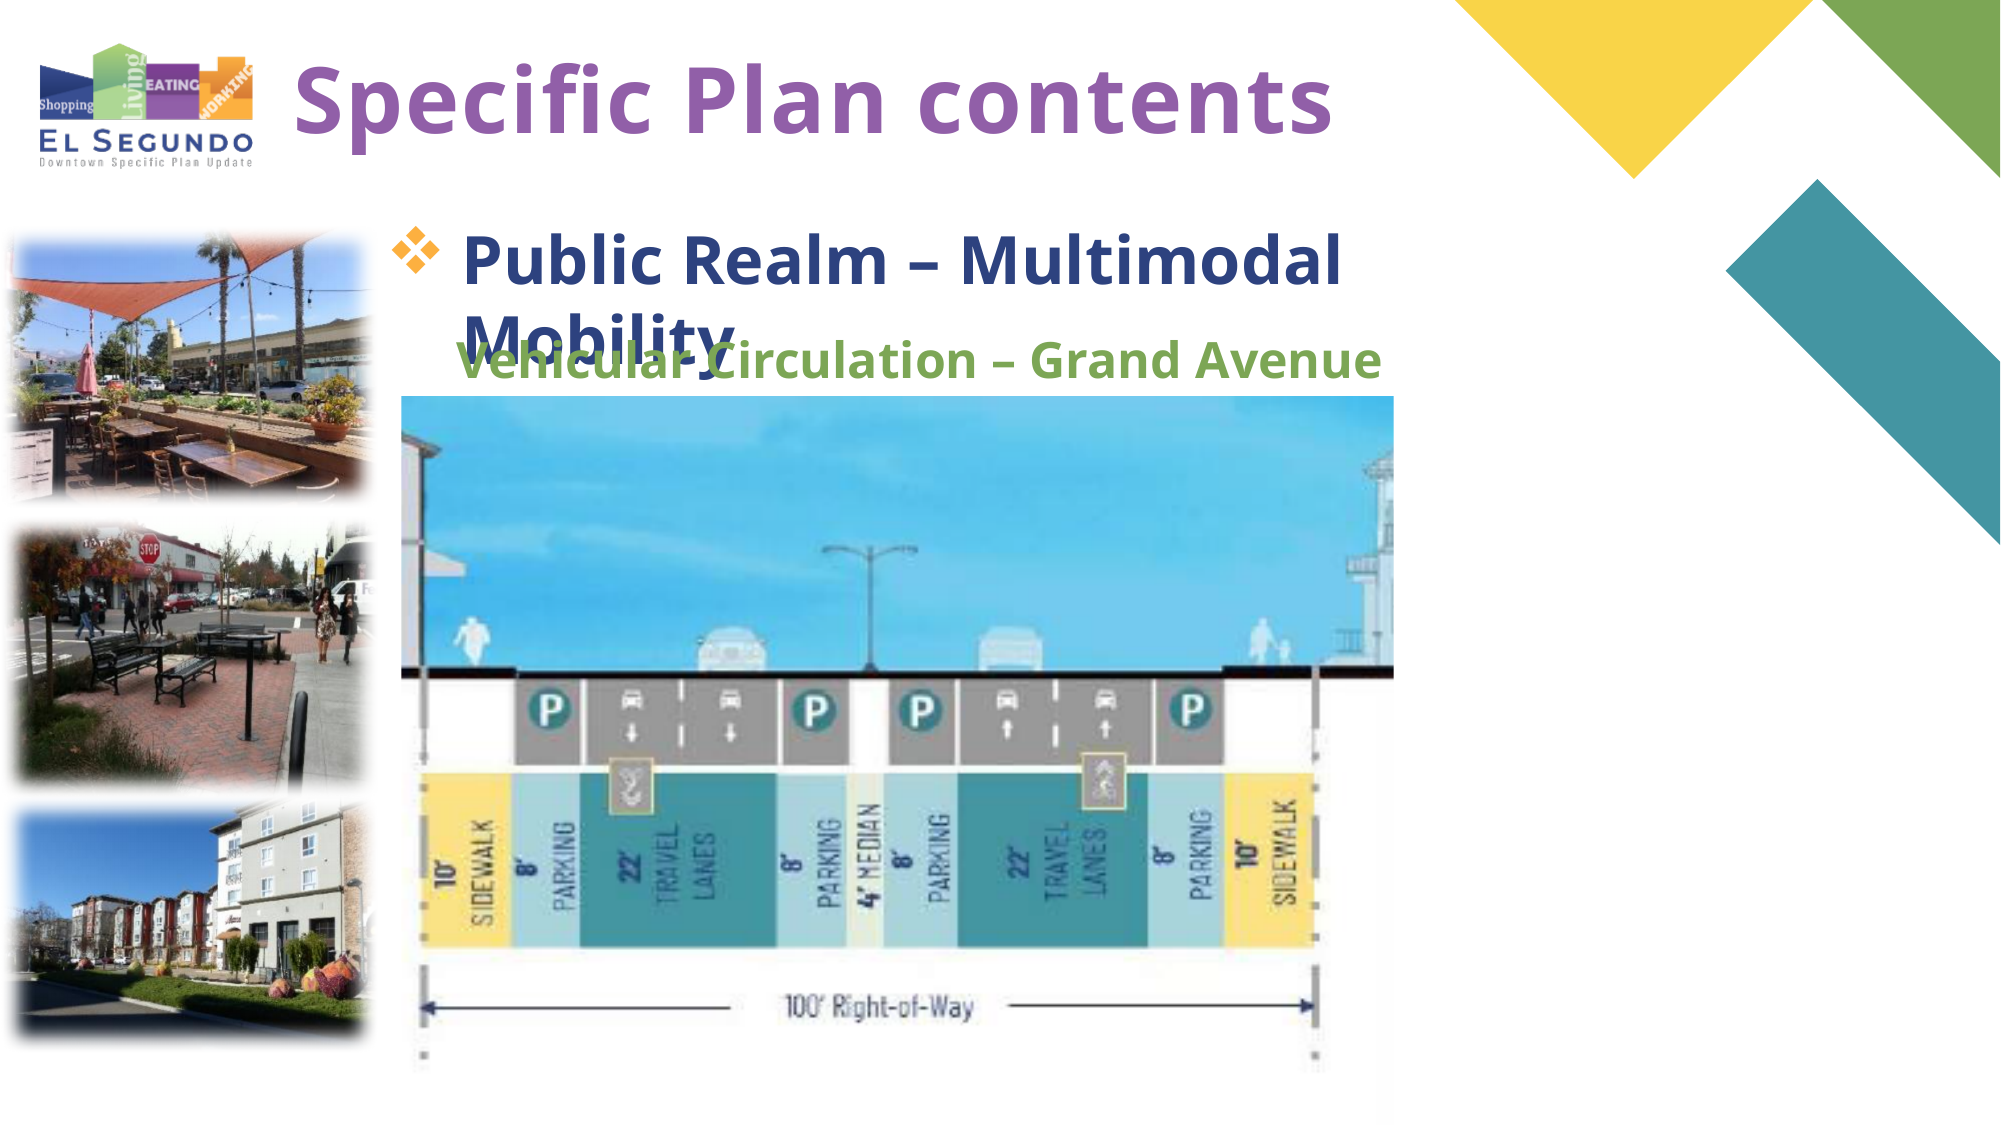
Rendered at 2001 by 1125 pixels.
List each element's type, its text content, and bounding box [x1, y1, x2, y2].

text_box Public Realm – Multimodal Mobility [296, 210, 1571, 386]
picture [0, 515, 379, 1054]
picture [401, 396, 1394, 1125]
picture [30, 38, 263, 175]
text_box Specific Plan contents [293, 18, 1499, 154]
picture [0, 225, 379, 509]
text_box Vehicular Circulation – Grand Avenue Existing [441, 320, 1599, 456]
